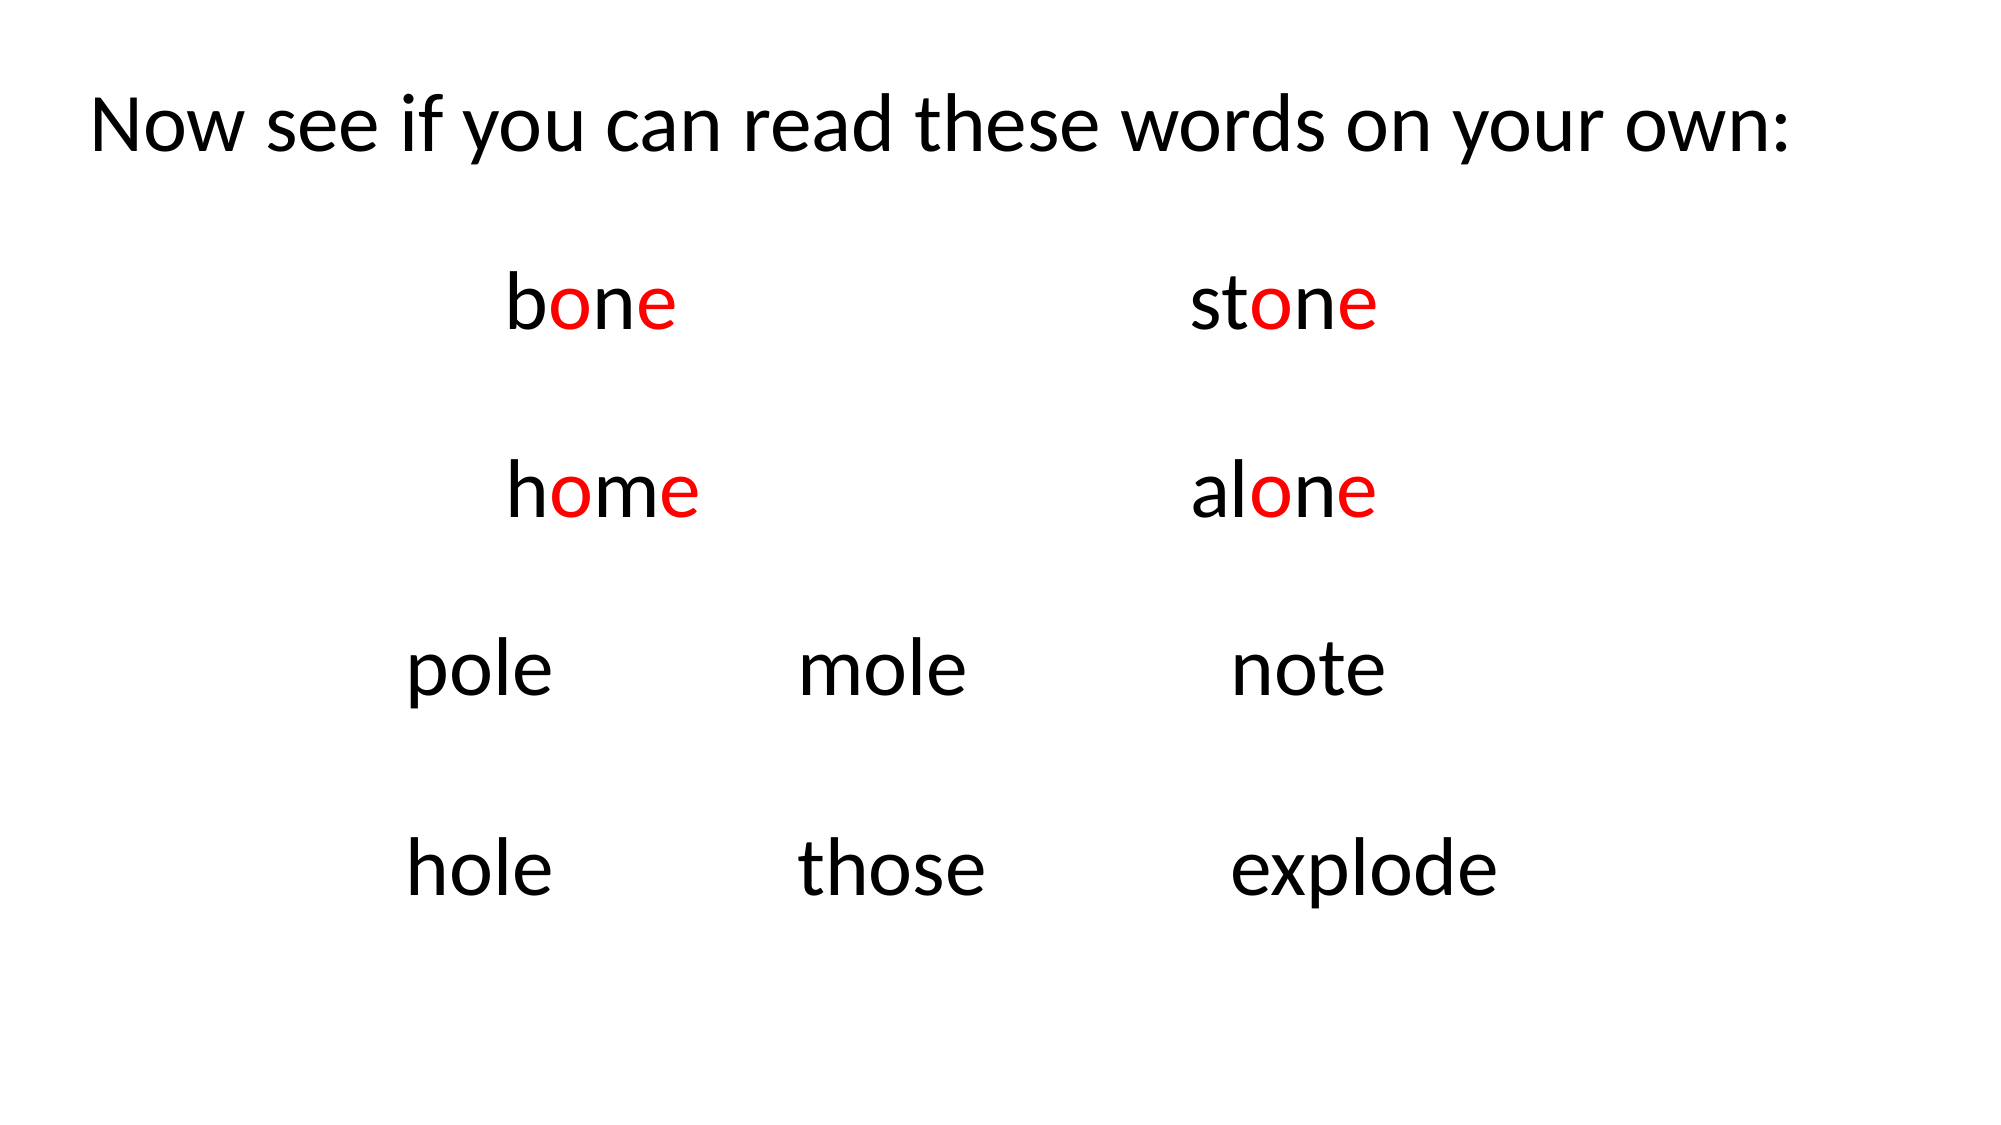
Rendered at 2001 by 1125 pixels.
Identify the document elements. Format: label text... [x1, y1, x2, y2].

text_box stone [1175, 239, 1394, 354]
text_box pole mole note hole those explode [391, 604, 1543, 920]
text_box alone [1175, 426, 1394, 542]
text_box bone [490, 239, 694, 354]
text_box home [490, 426, 717, 542]
text_box Now see if you can read these words on your own: [75, 61, 1810, 176]
